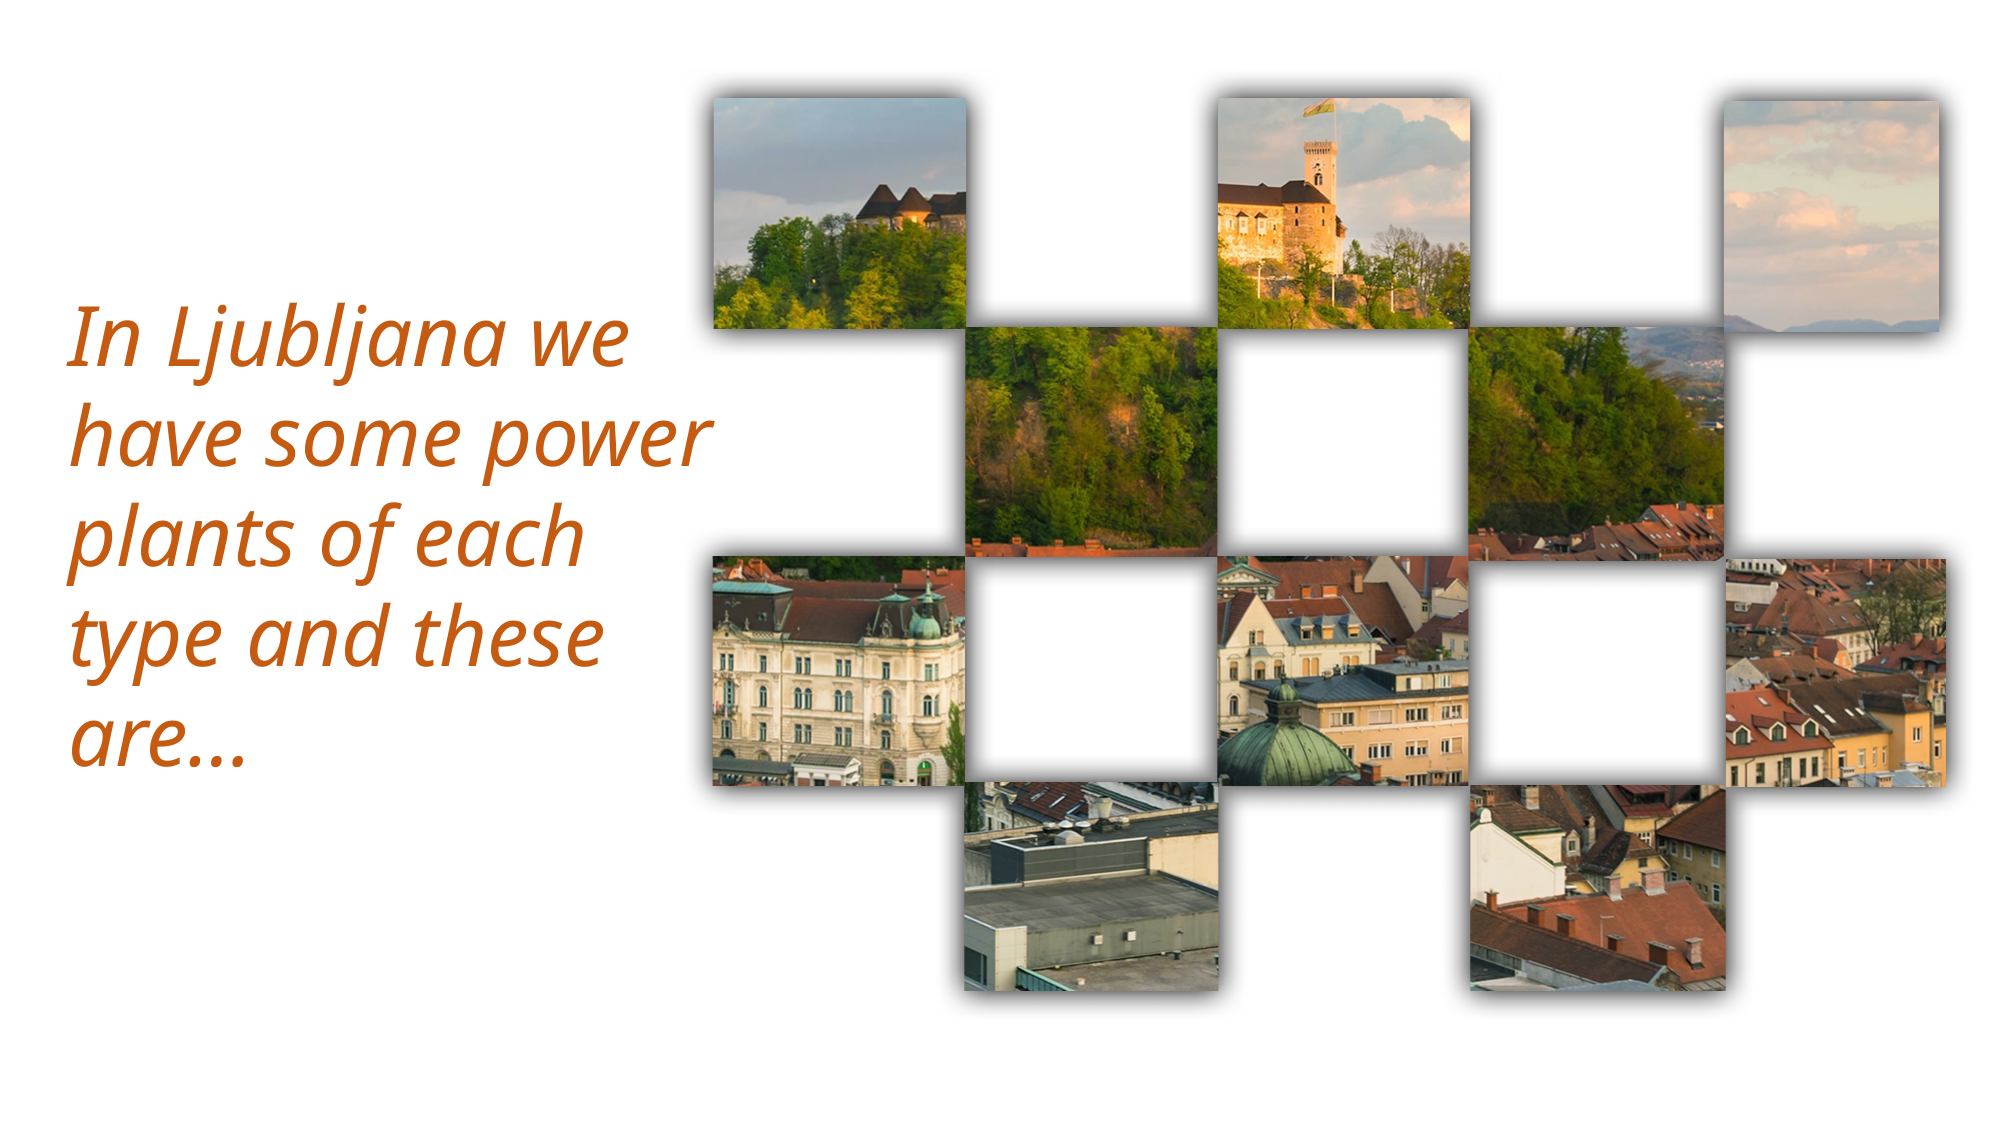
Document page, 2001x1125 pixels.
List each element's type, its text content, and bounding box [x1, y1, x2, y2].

text_box In Ljubljana we have some power plants of each type and these are… [53, 276, 734, 791]
picture [712, 94, 1940, 991]
picture [1470, 559, 1950, 991]
